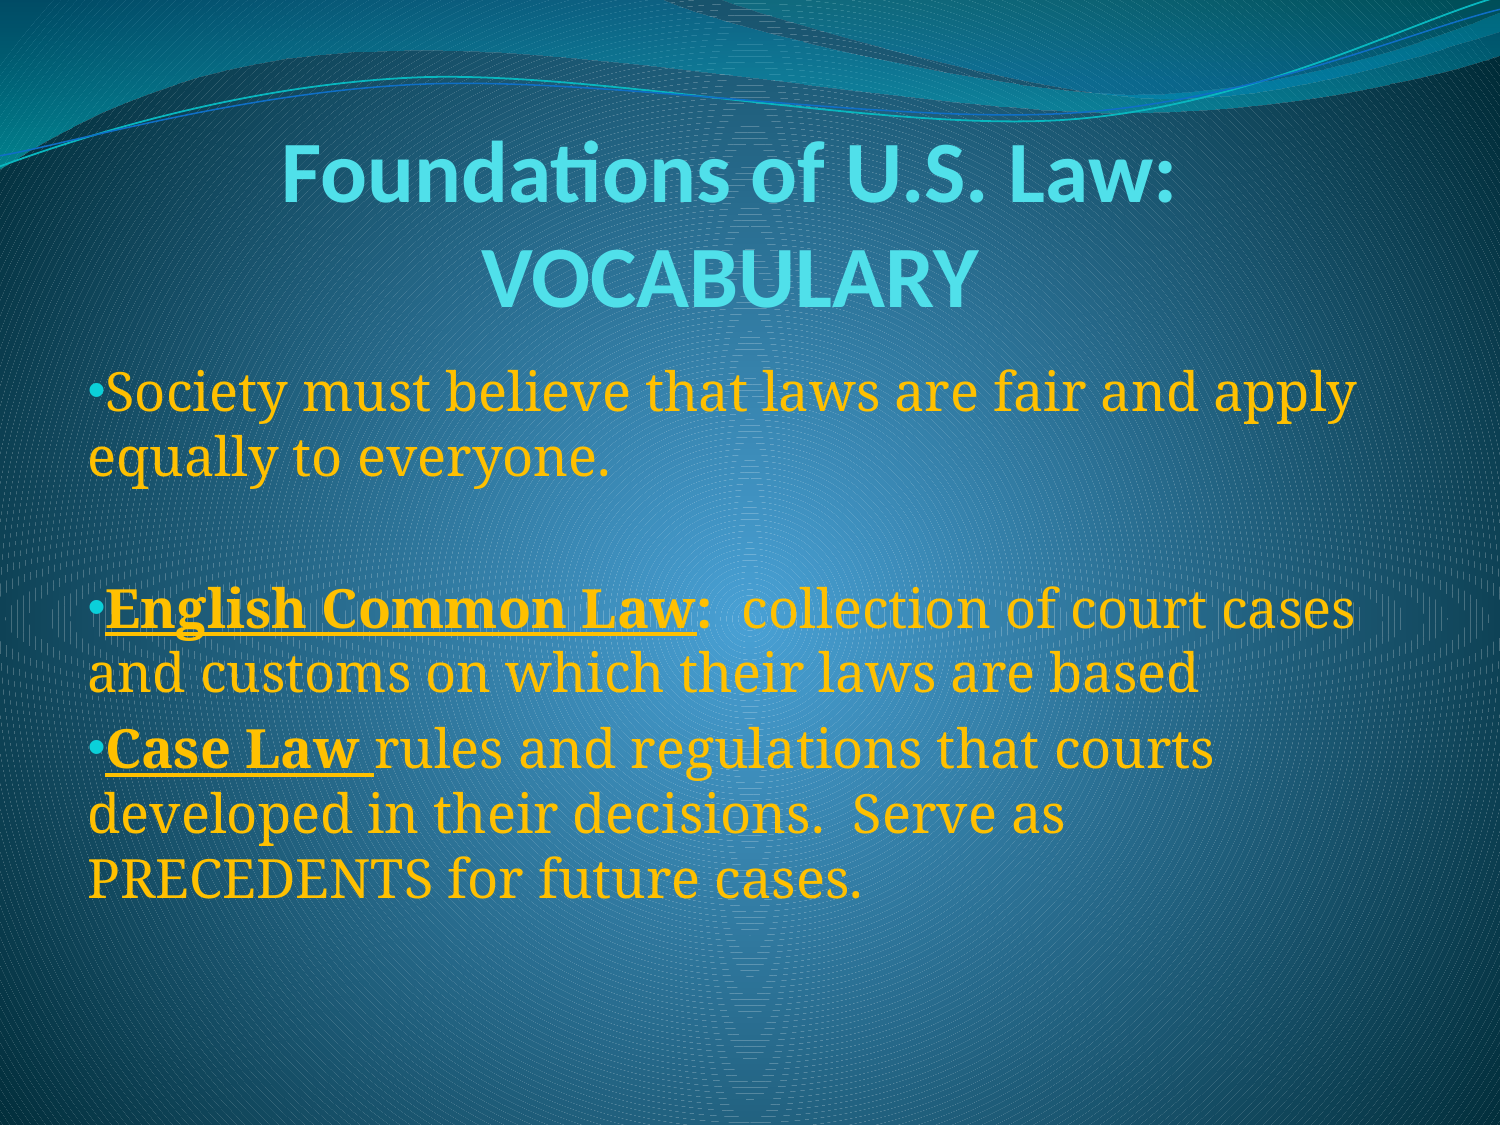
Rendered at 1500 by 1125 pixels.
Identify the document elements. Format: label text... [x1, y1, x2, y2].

subtitle Society must believe that laws are fair and apply equally to everyone. English Common Law: collection of court cases and customs on which their laws are based Case Law rules and regulations that courts developed in their decisions. Serve as PRECEDENTS for future cases. [87, 350, 1376, 1050]
title Foundations of U.S. Law: VOCABULARY [87, 112, 1376, 325]
